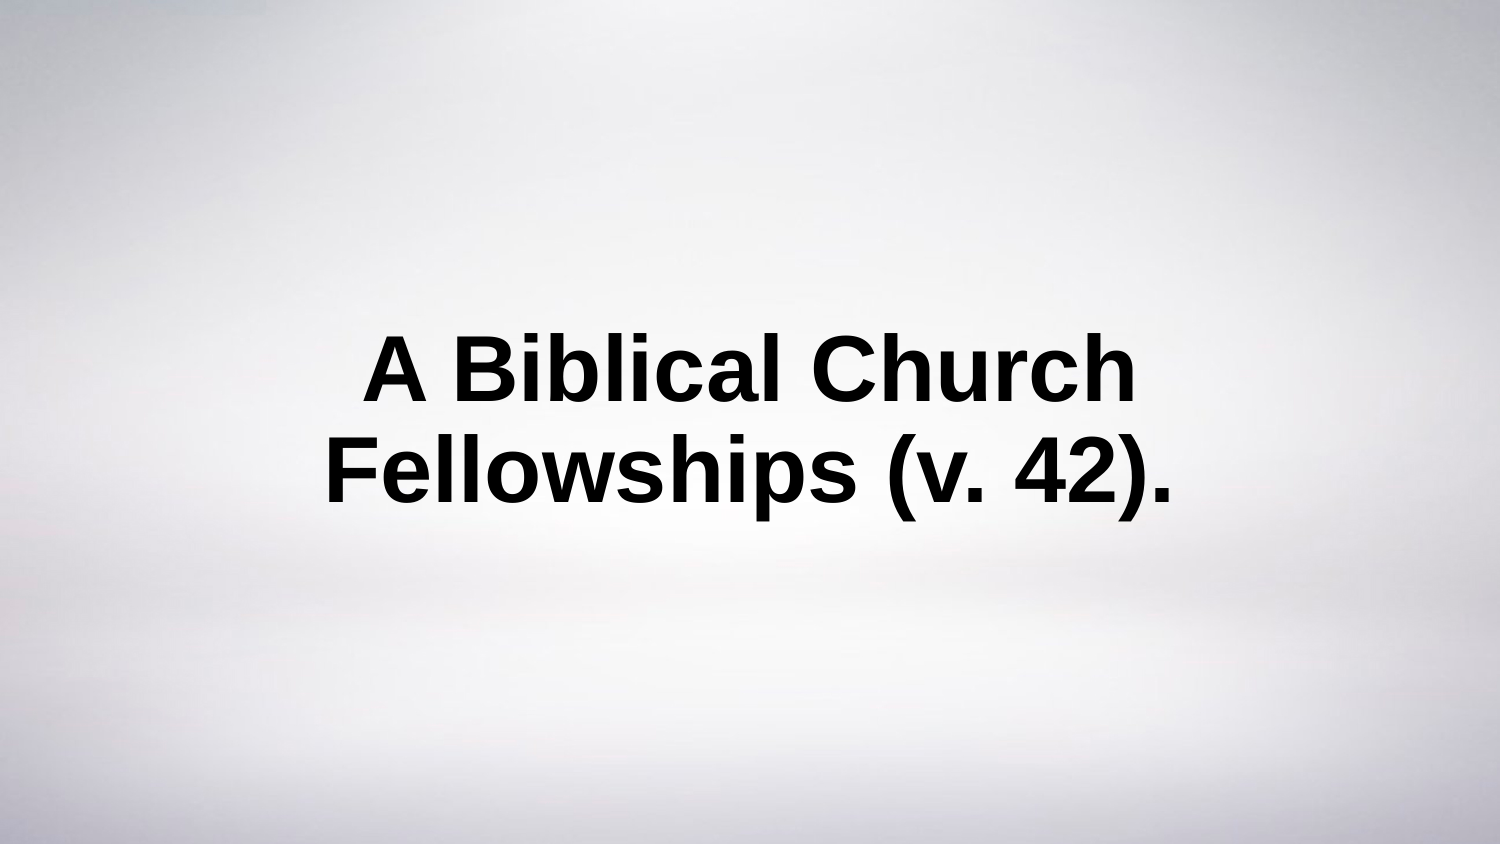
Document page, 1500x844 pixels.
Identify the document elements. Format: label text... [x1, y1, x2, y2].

picture [0, 0, 1500, 844]
title A Biblical Church Fellowships (v. 42). [75, 271, 1425, 572]
